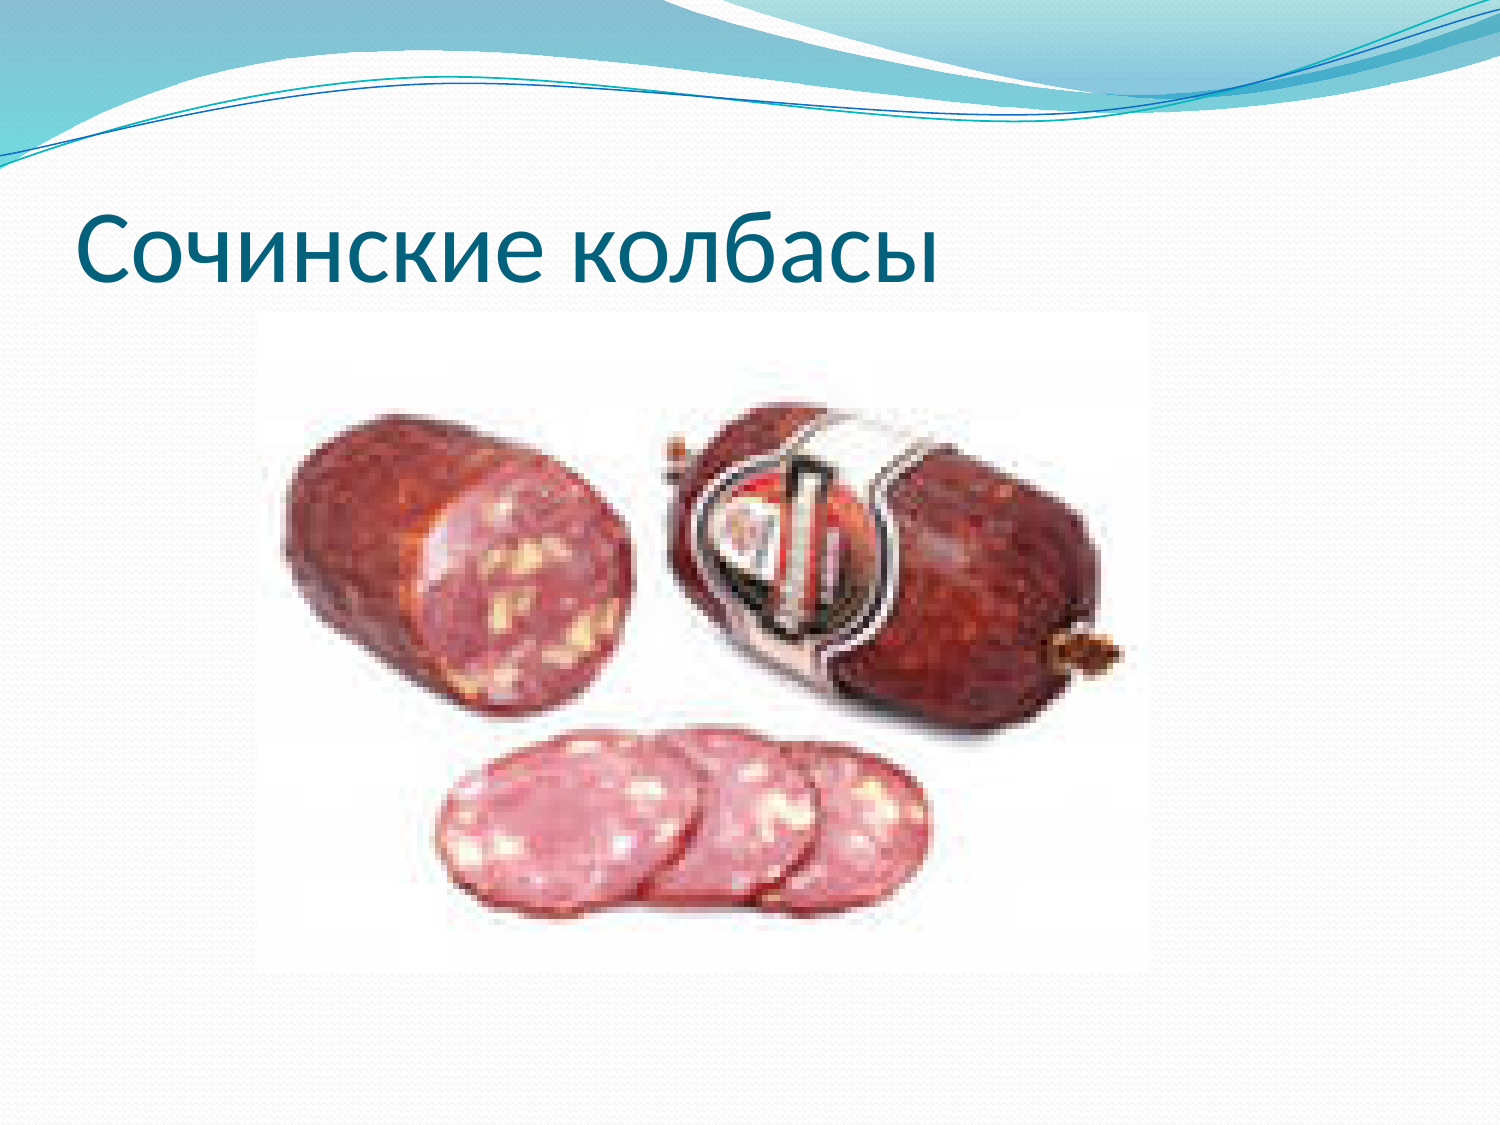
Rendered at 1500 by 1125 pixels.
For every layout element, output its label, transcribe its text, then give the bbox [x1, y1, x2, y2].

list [257, 312, 1149, 973]
title Сочинские колбасы [75, 115, 1425, 303]
